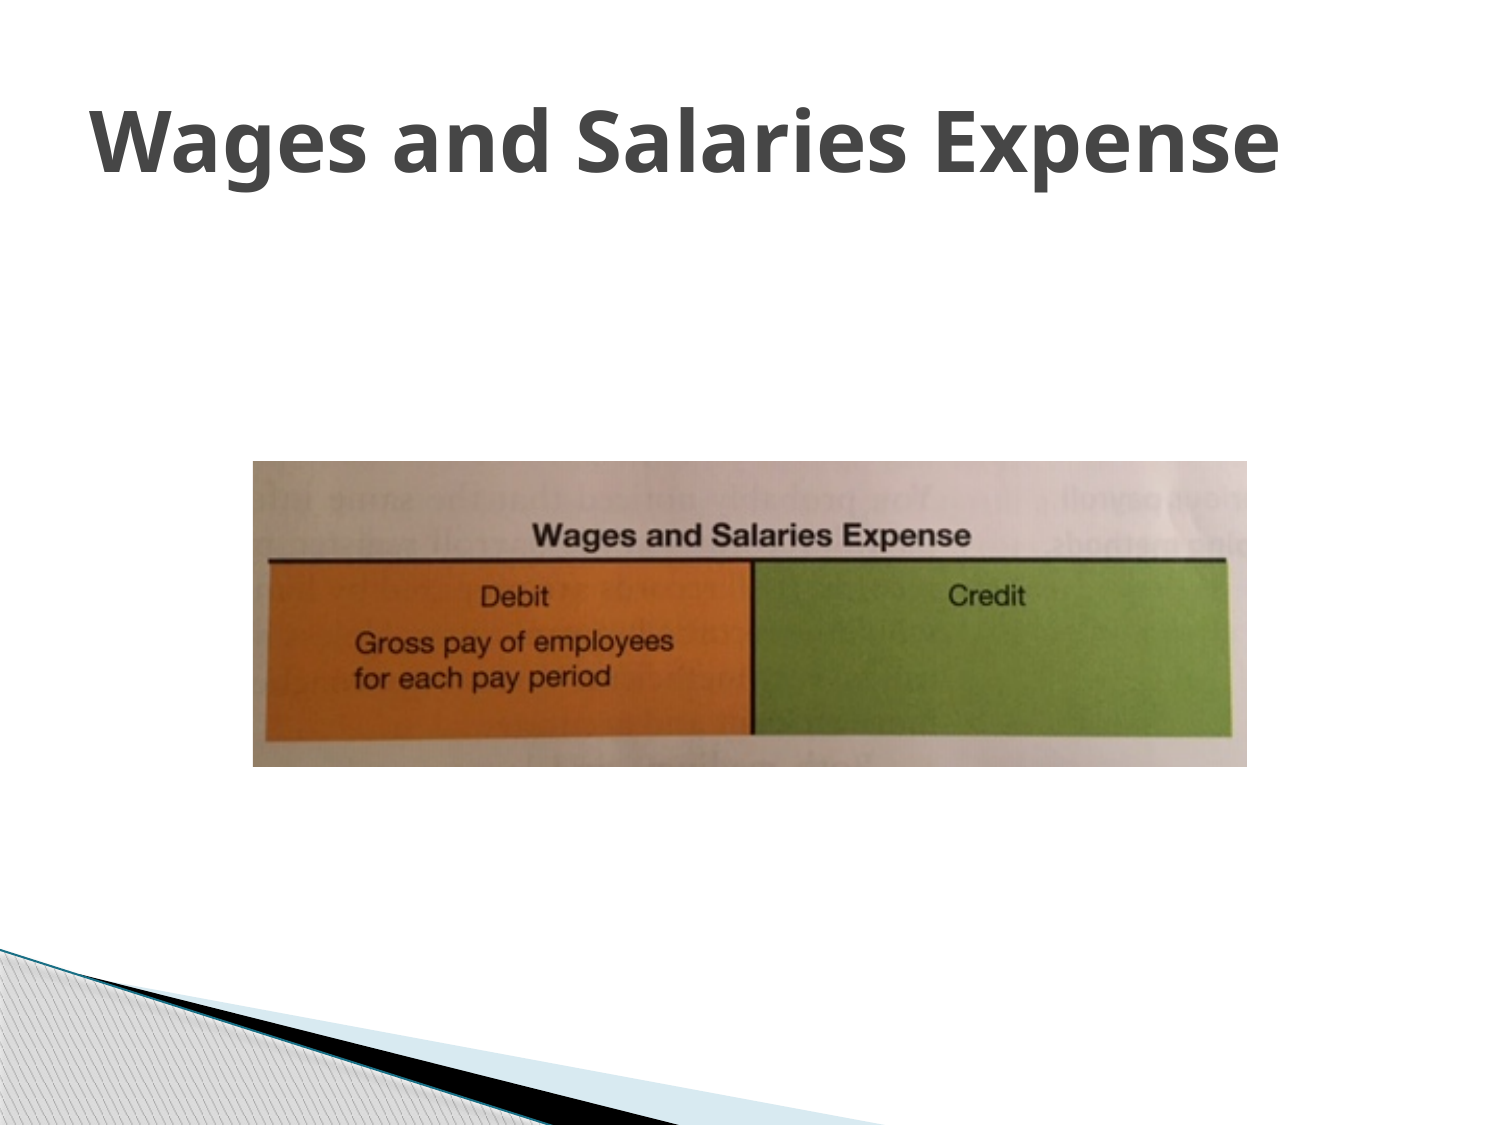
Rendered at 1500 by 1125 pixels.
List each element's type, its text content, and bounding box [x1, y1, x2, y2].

title Wages and Salaries Expense [75, 45, 1425, 233]
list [252, 461, 1248, 768]
